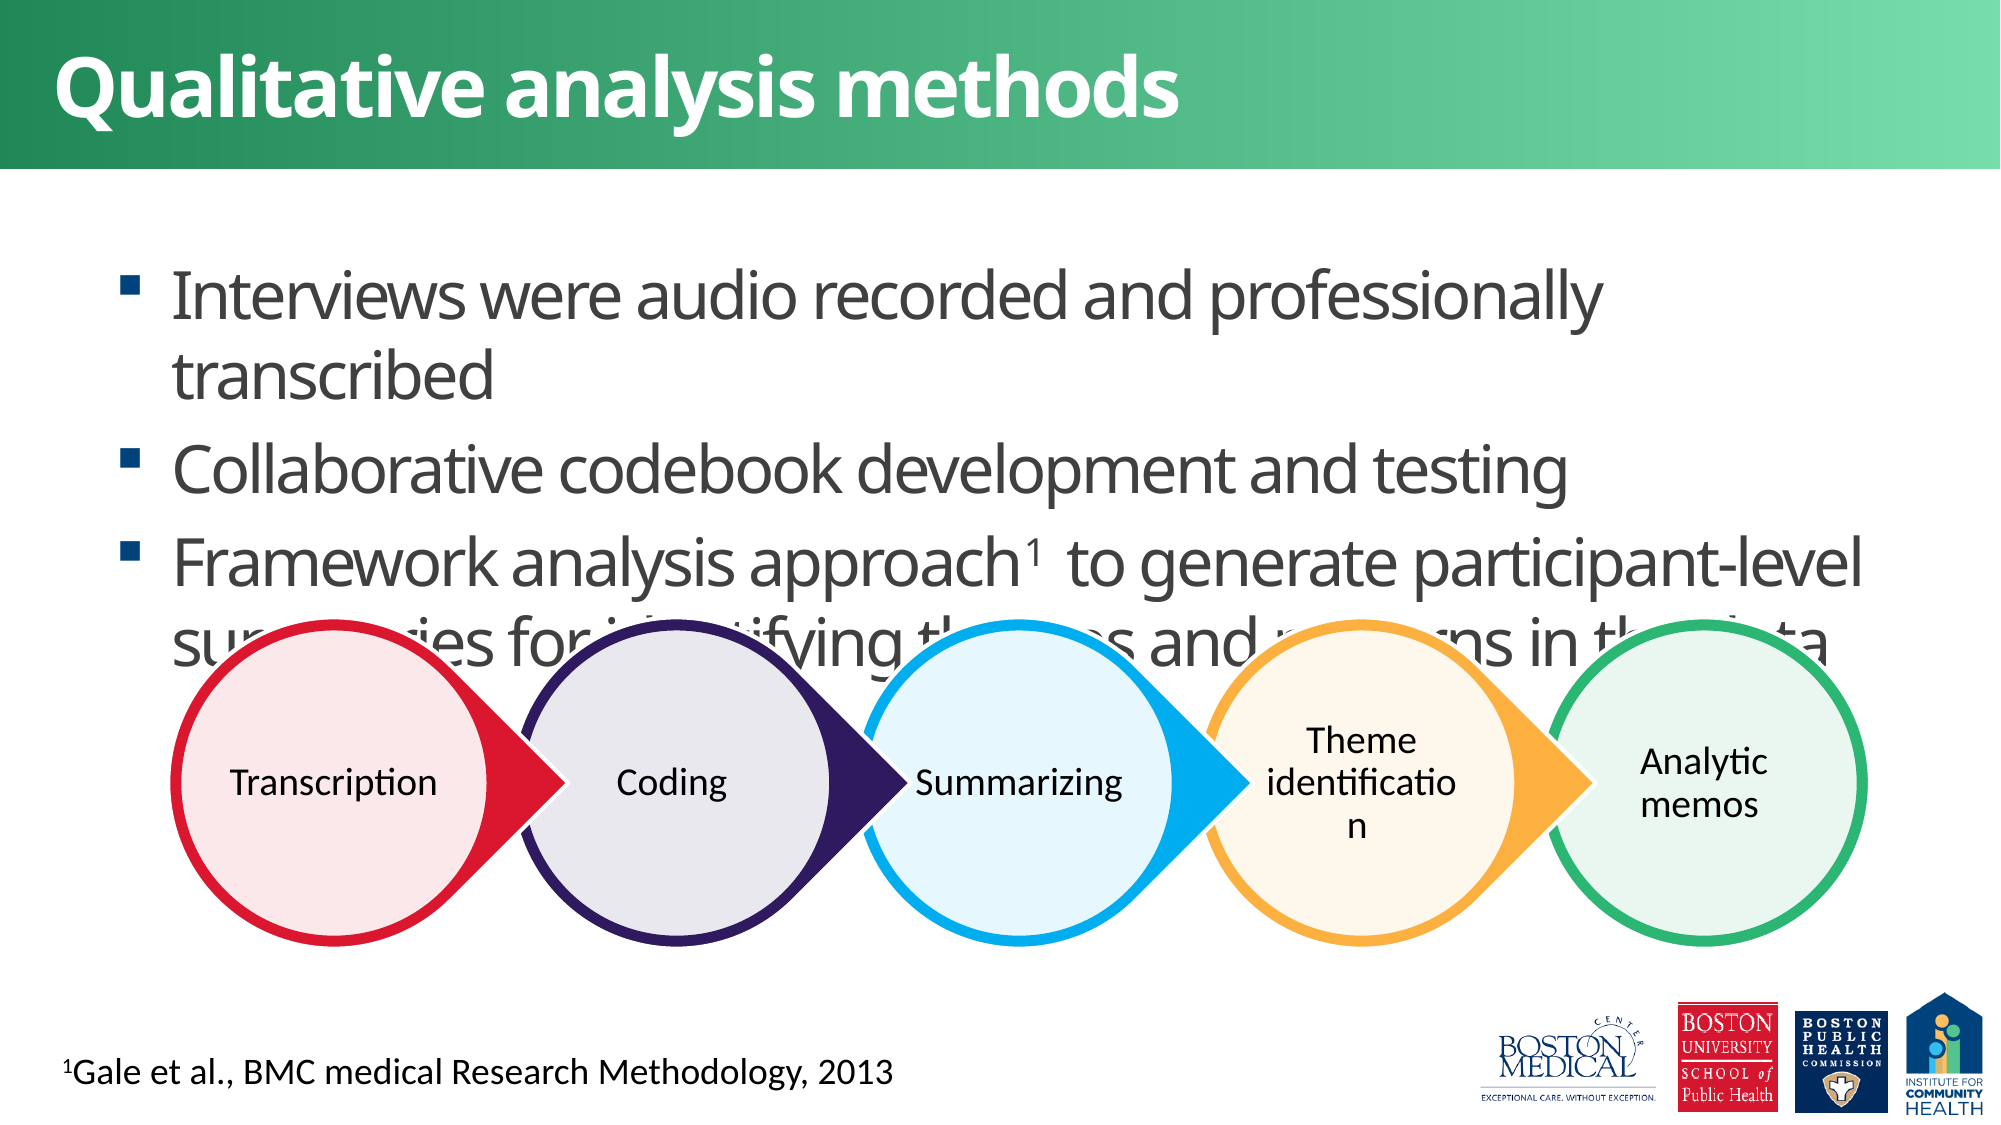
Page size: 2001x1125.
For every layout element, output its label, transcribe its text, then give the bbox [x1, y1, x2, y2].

title Qualitative analysis methods [0, 0, 2000, 169]
list Interviews were audio recorded and professionally transcribed Collaborative codebook development and testing Framework analysis approach1 to generate participant-level summaries for identifying themes and patterns in the data [99, 245, 1900, 1011]
picture [1906, 992, 1983, 1115]
text_box 1Gale et al., BMC medical Research Methodology, 2013 [47, 1039, 80, 1100]
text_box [84, 400, 1885, 1125]
picture [1478, 904, 1888, 1125]
